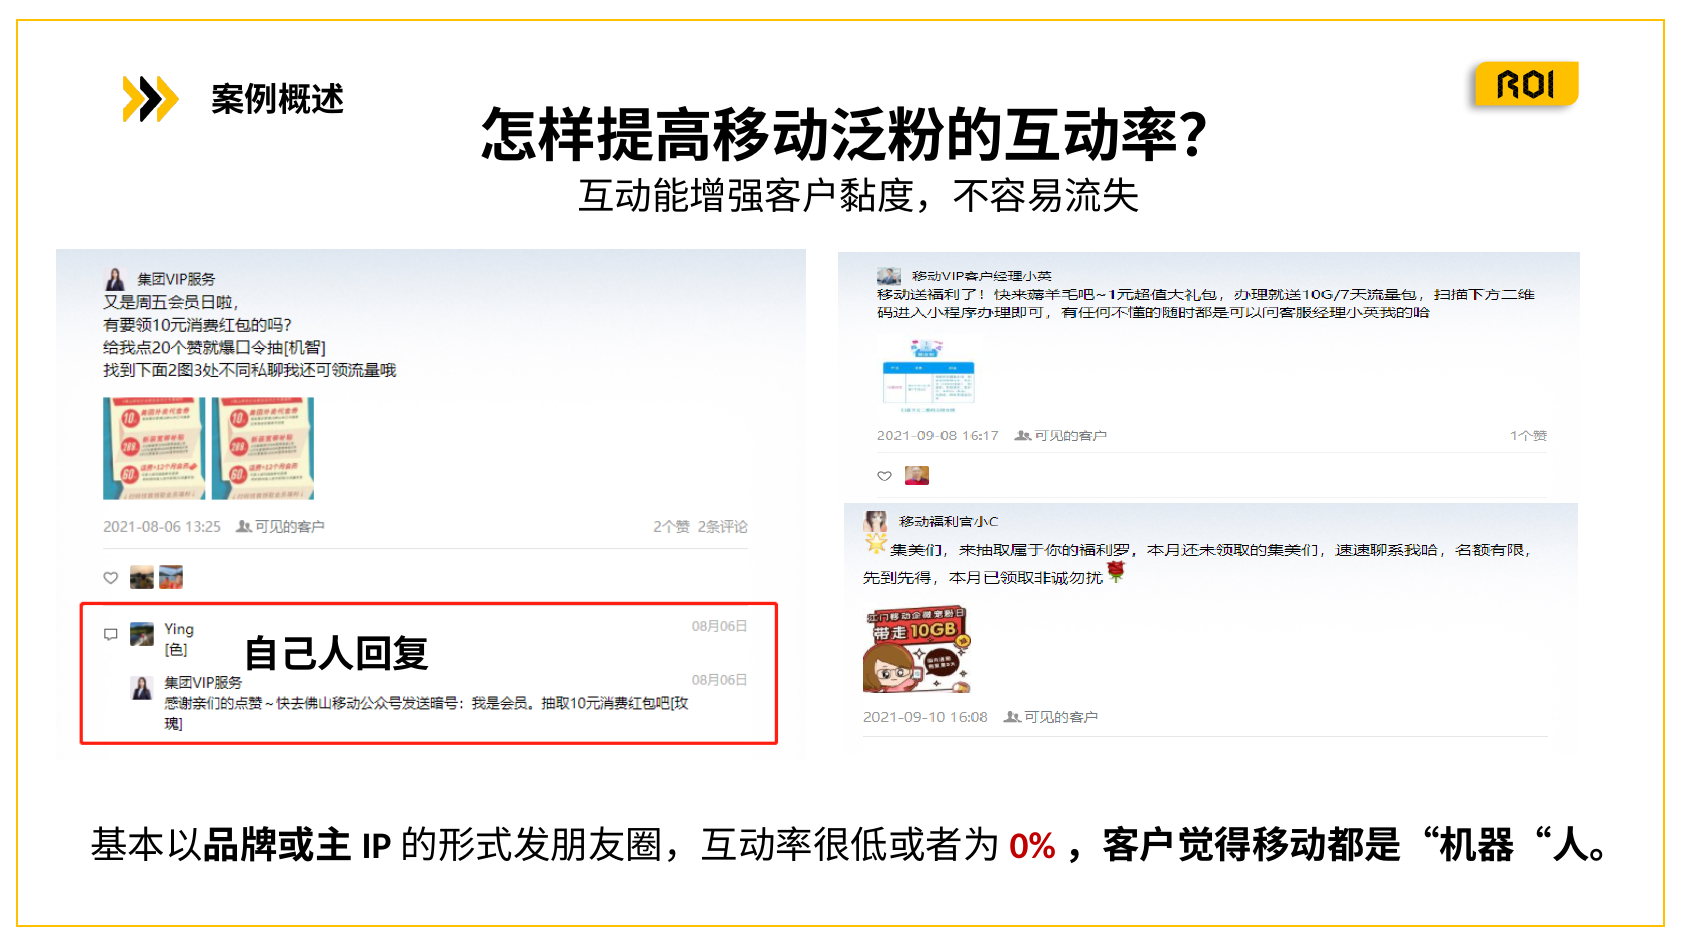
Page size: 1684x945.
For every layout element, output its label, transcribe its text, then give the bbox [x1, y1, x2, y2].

text_box 怎样提高移动泛粉的互动率？ [465, 90, 1253, 176]
picture [56, 249, 806, 760]
picture [838, 252, 1580, 754]
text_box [1475, 61, 1579, 106]
text_box 基本以品牌或主IP的形式发朋友圈，互动率很低或者为0%，客户觉得移动都是“机器“人。 [75, 813, 1642, 874]
text_box [16, 19, 1665, 927]
text_box 互动能增强客户黏度，不容易流失 [562, 164, 1155, 225]
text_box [123, 76, 180, 122]
